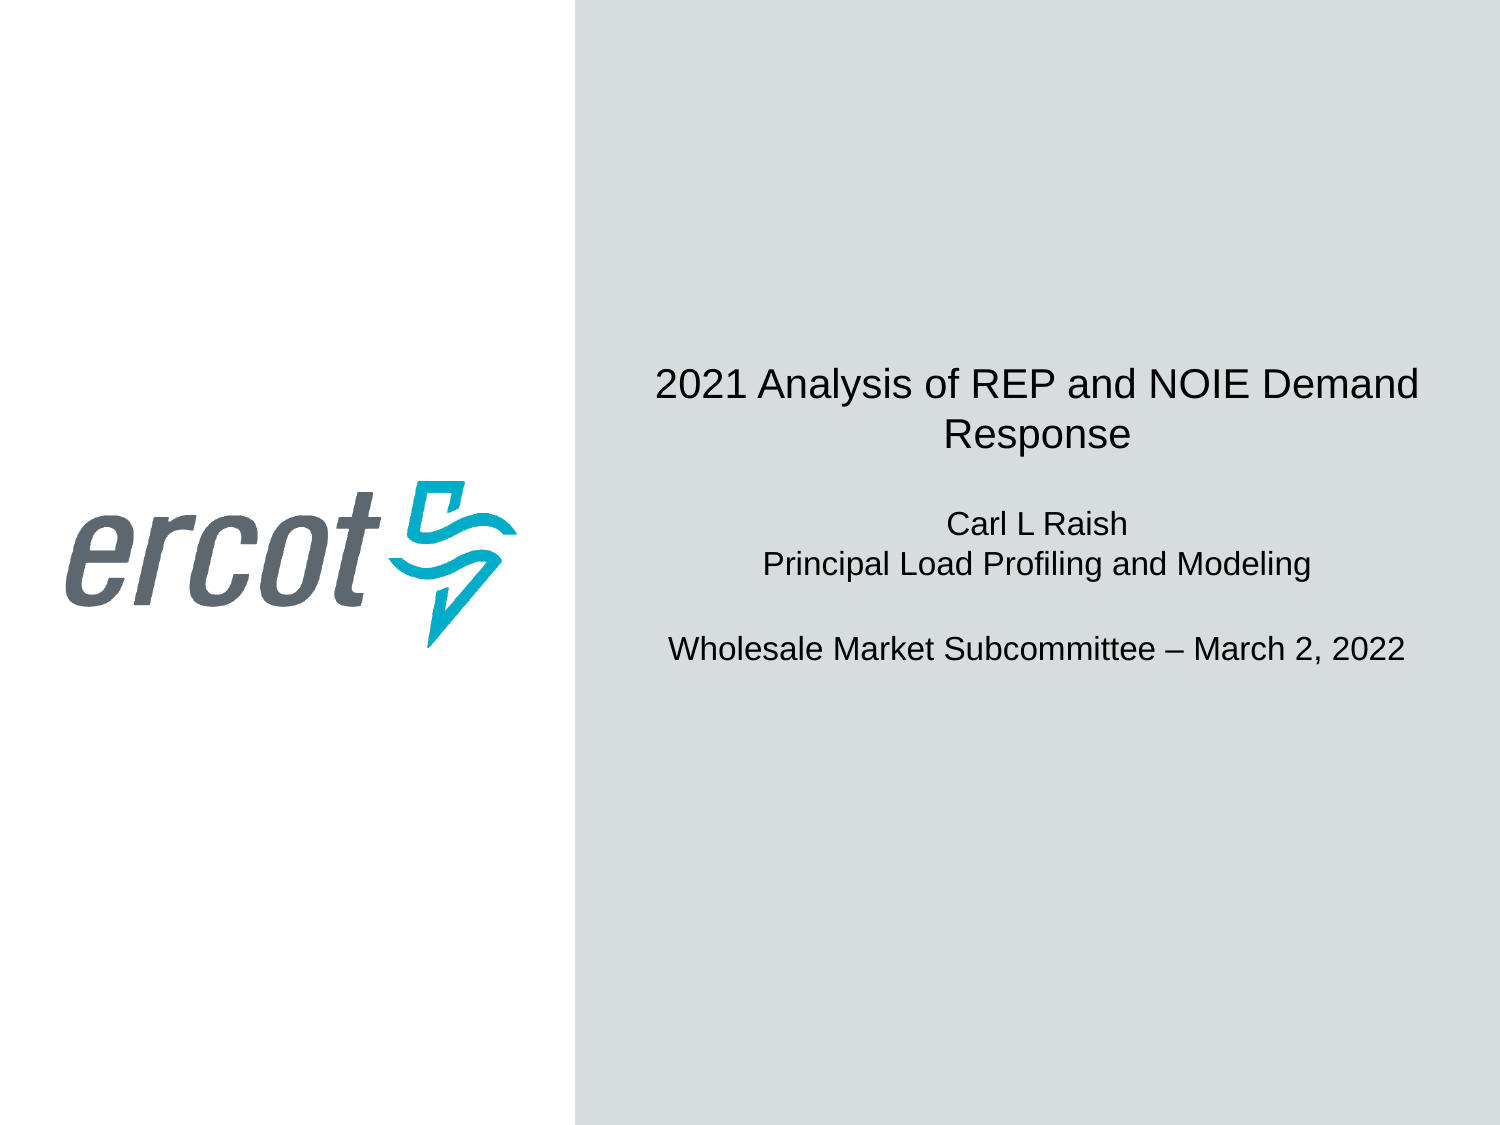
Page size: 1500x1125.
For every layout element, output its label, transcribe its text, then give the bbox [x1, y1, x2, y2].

text_box 2021 Analysis of REP and NOIE Demand Response Carl L Raish Principal Load Profiling and Modeling Wholesale Market Subcommittee – March 2, 2022 [612, 349, 1463, 675]
picture [56, 471, 525, 654]
